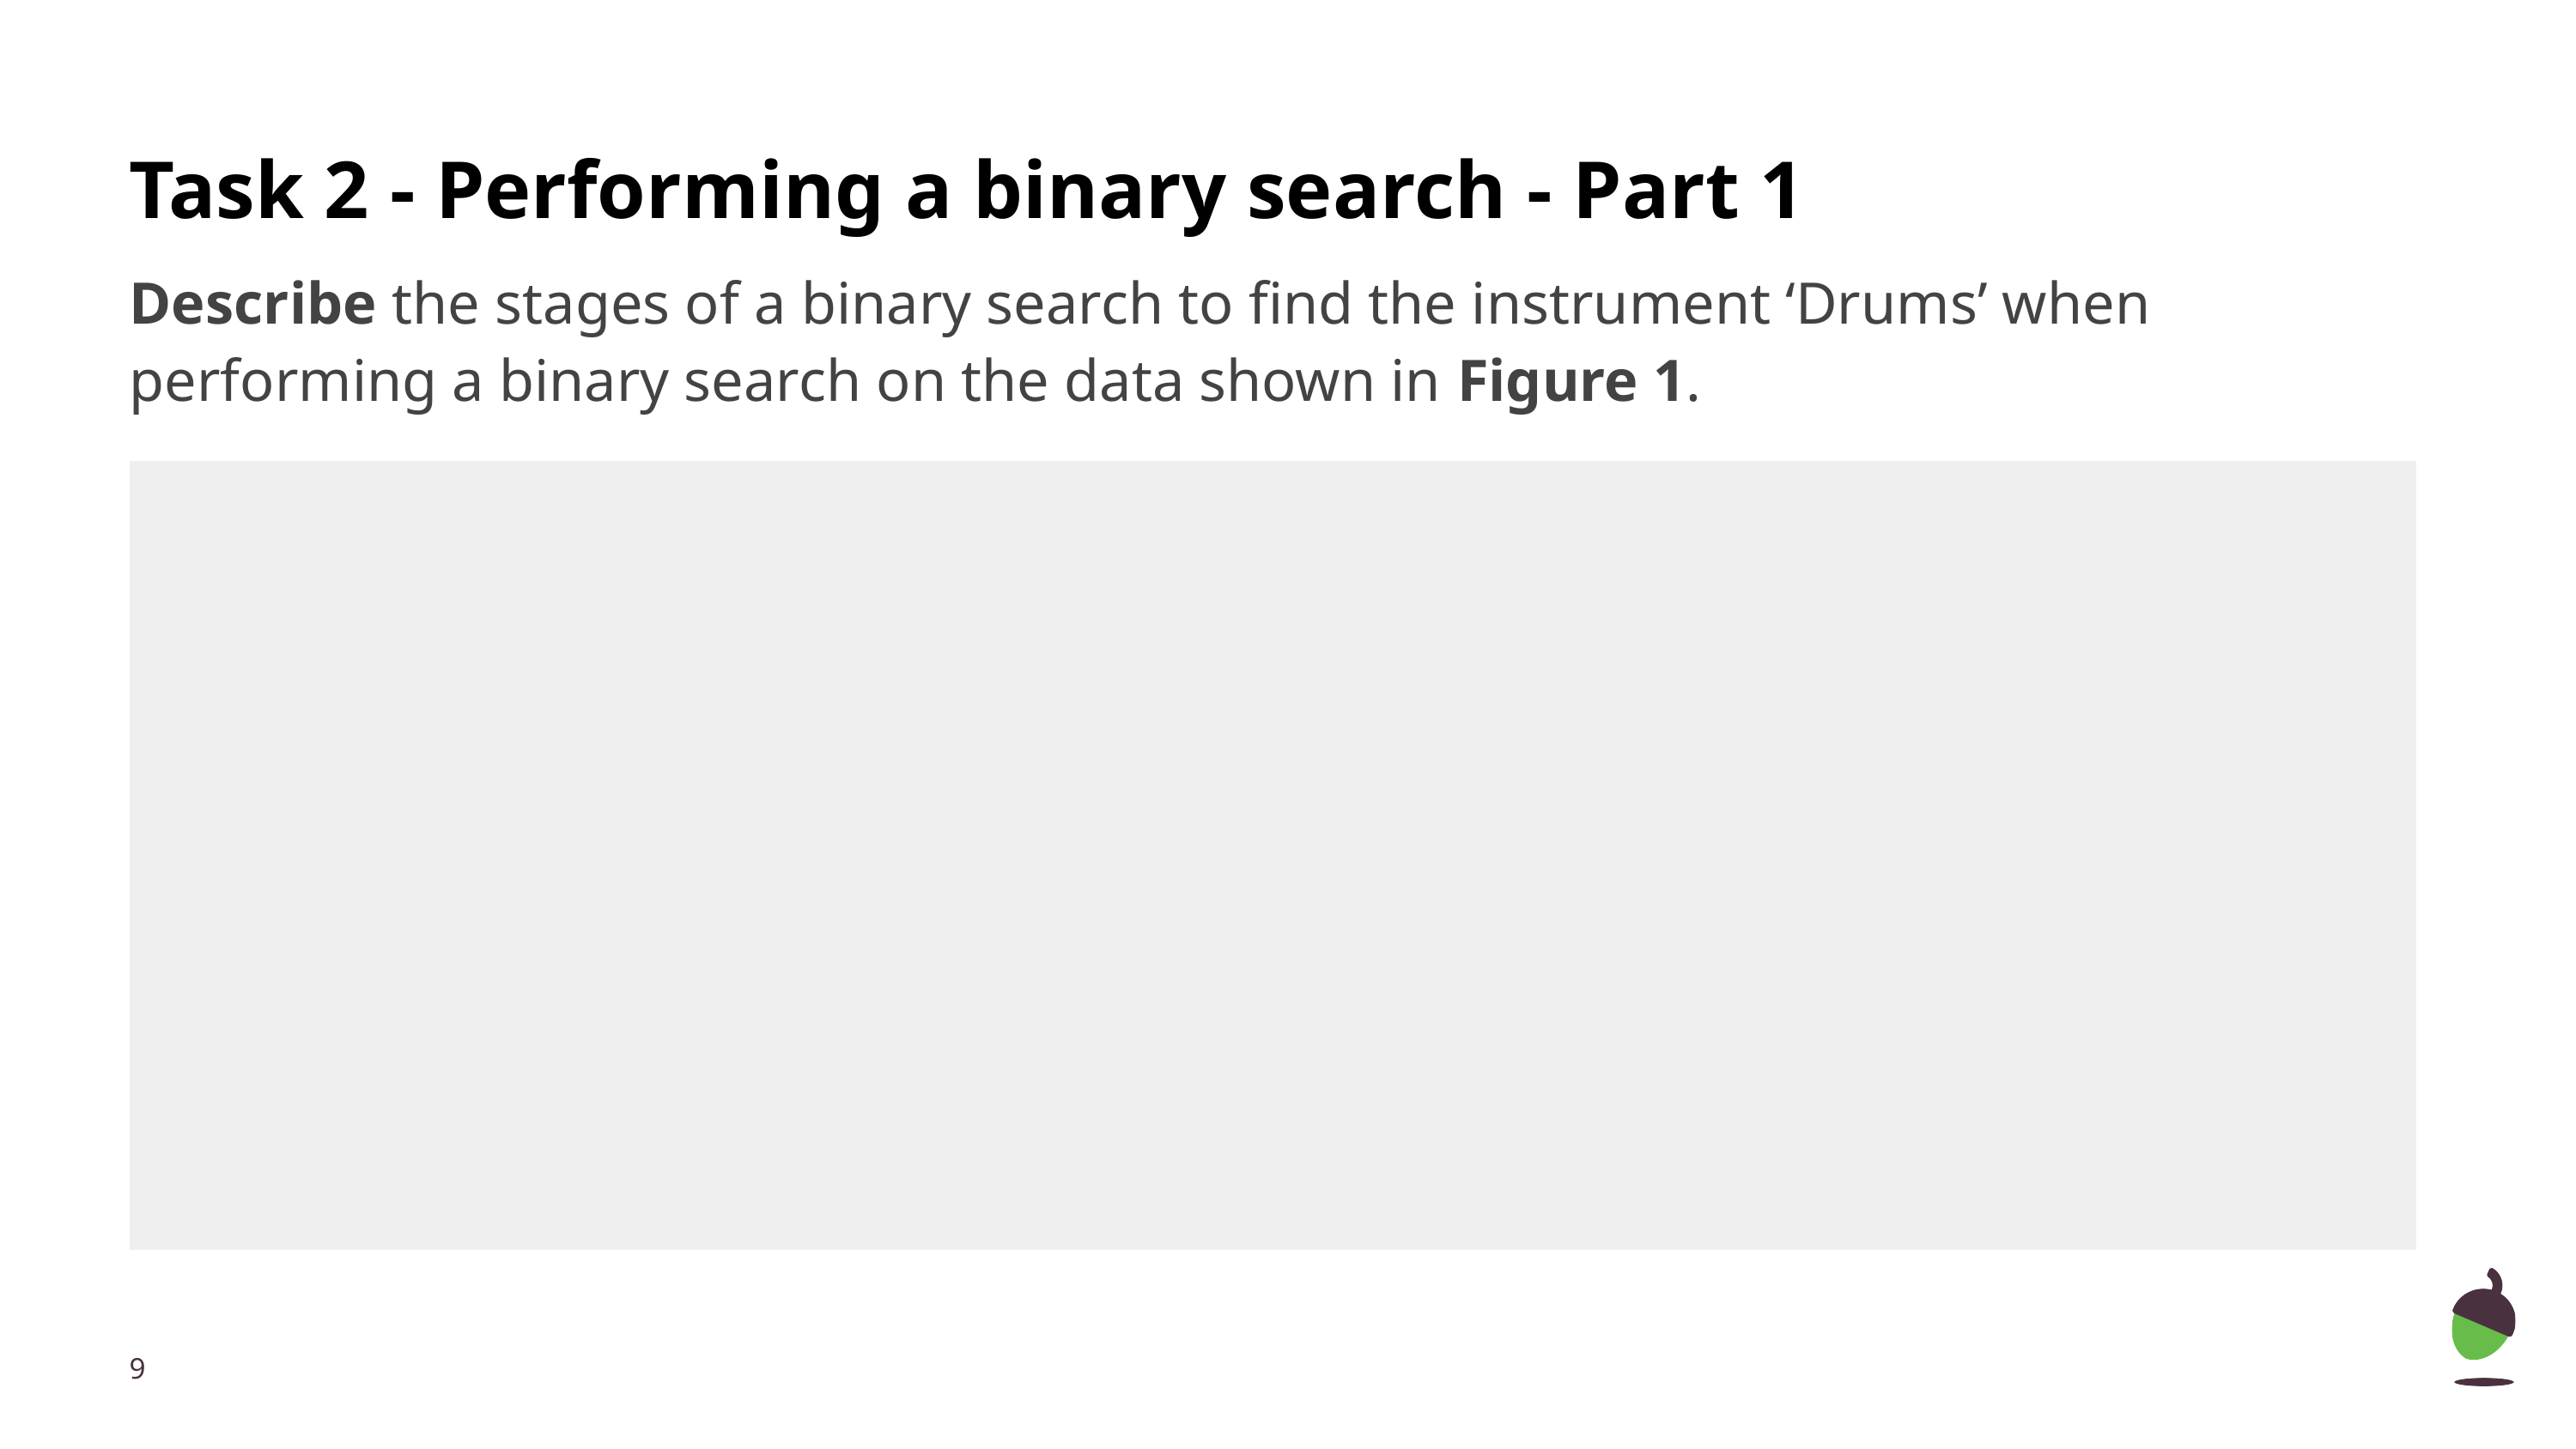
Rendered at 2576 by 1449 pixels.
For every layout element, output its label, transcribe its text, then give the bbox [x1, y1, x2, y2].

list Describe the stages of a binary search to find the instrument ‘Drums’ when performing a binary search on the data shown in Figure 1. [129, 257, 2417, 460]
table_header [130, 461, 2416, 1250]
title Task 2 - Performing a binary search - Part 1 [129, 124, 2055, 257]
slide_number ‹#› [129, 1349, 332, 1401]
picture [2451, 1268, 2516, 1386]
